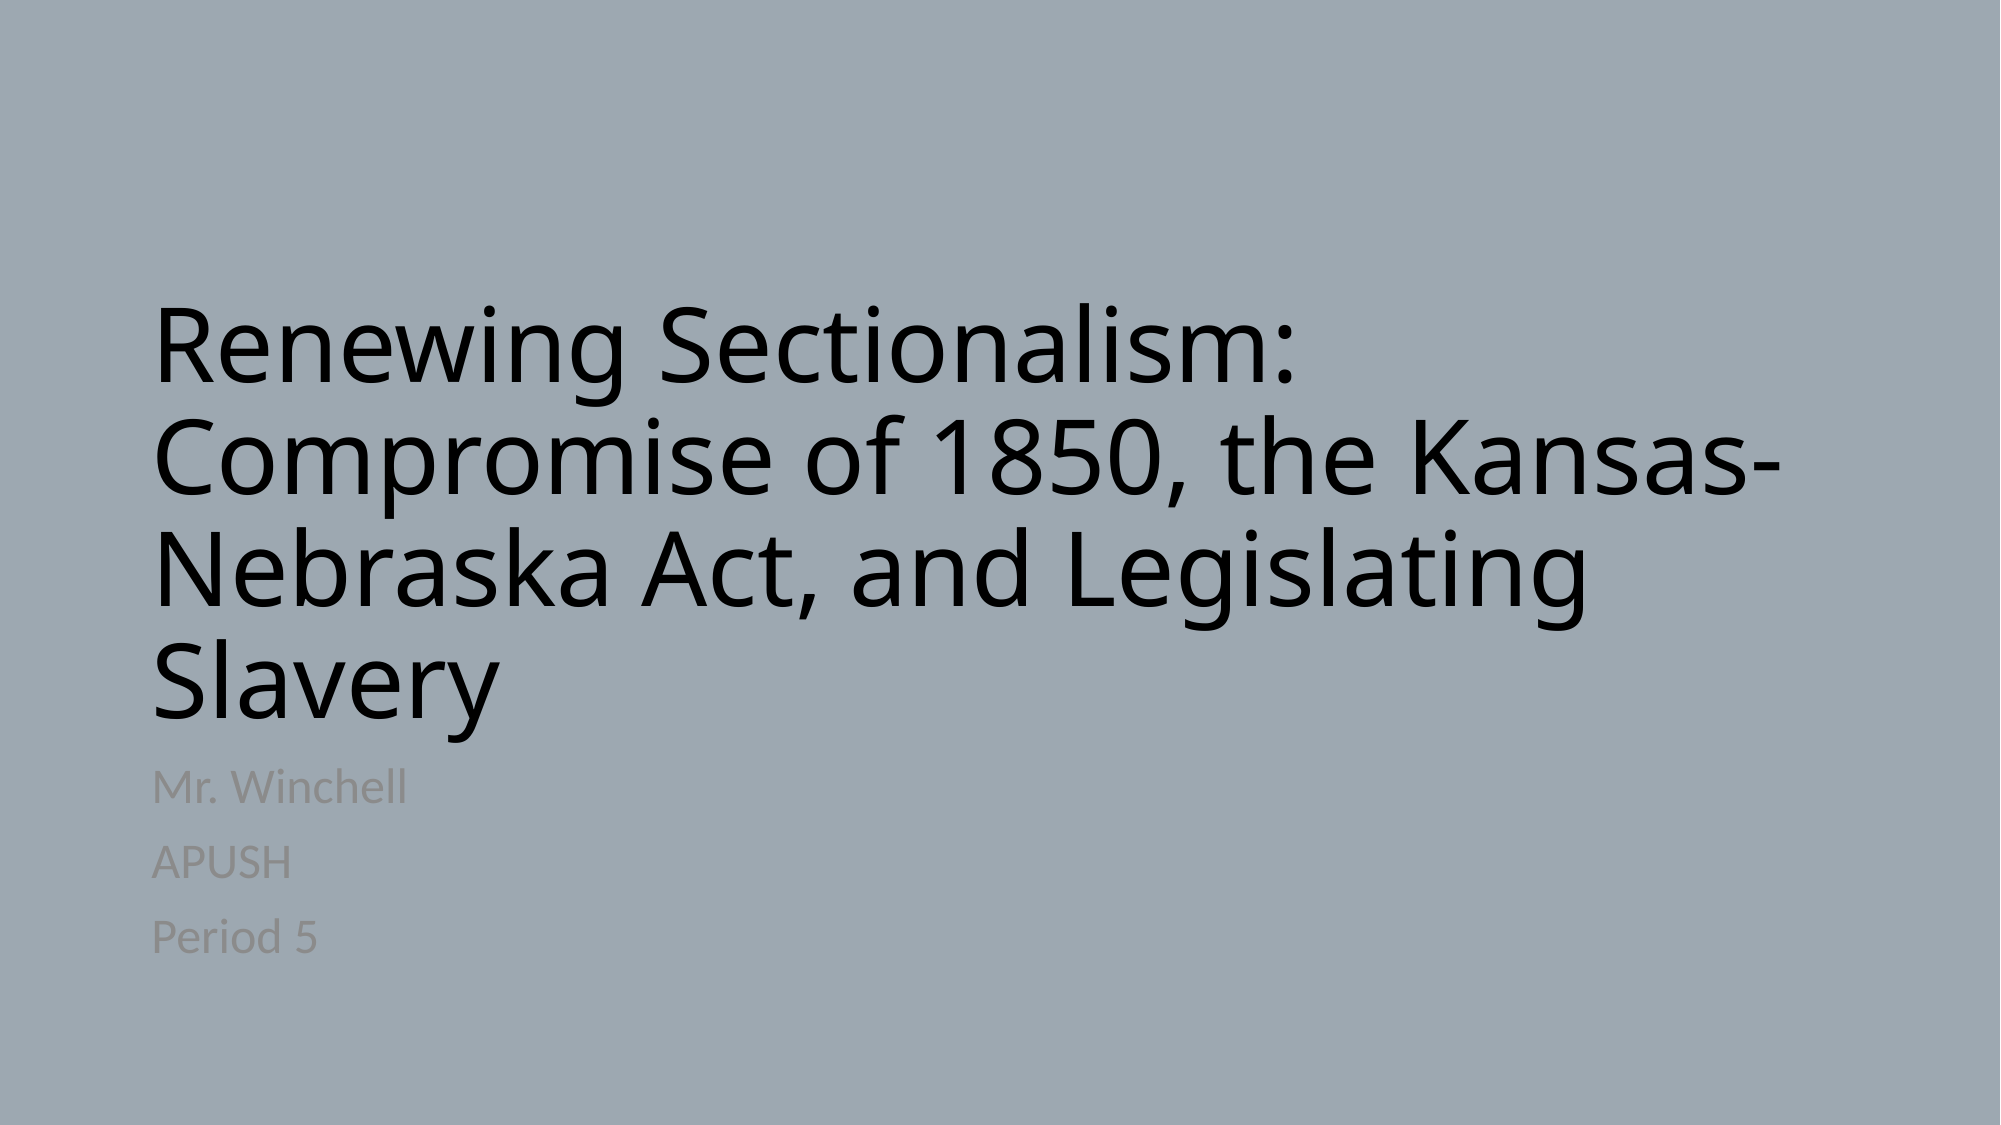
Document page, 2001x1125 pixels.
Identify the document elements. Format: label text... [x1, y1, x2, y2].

title Renewing Sectionalism: Compromise of 1850, the Kansas-Nebraska Act, and Legislating Slavery [136, 280, 1862, 749]
list Mr. Winchell APUSH Period 5 [136, 752, 1862, 999]
